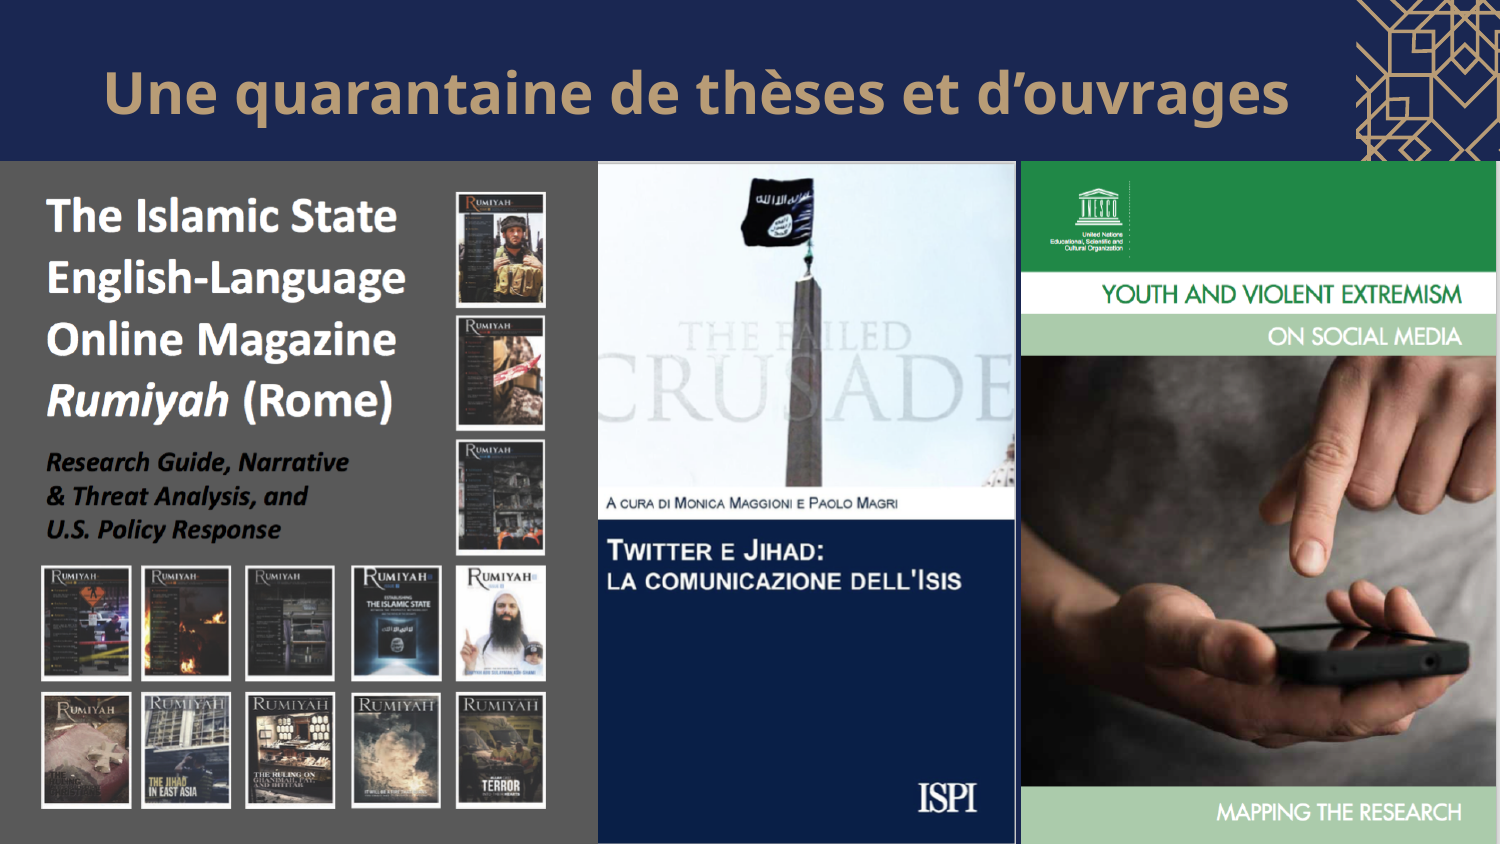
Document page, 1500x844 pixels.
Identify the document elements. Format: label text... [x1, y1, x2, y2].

picture [0, 161, 1017, 844]
title Une quarantaine de thèses et d’ouvrages [87, 41, 1354, 136]
picture [1021, 161, 1500, 844]
